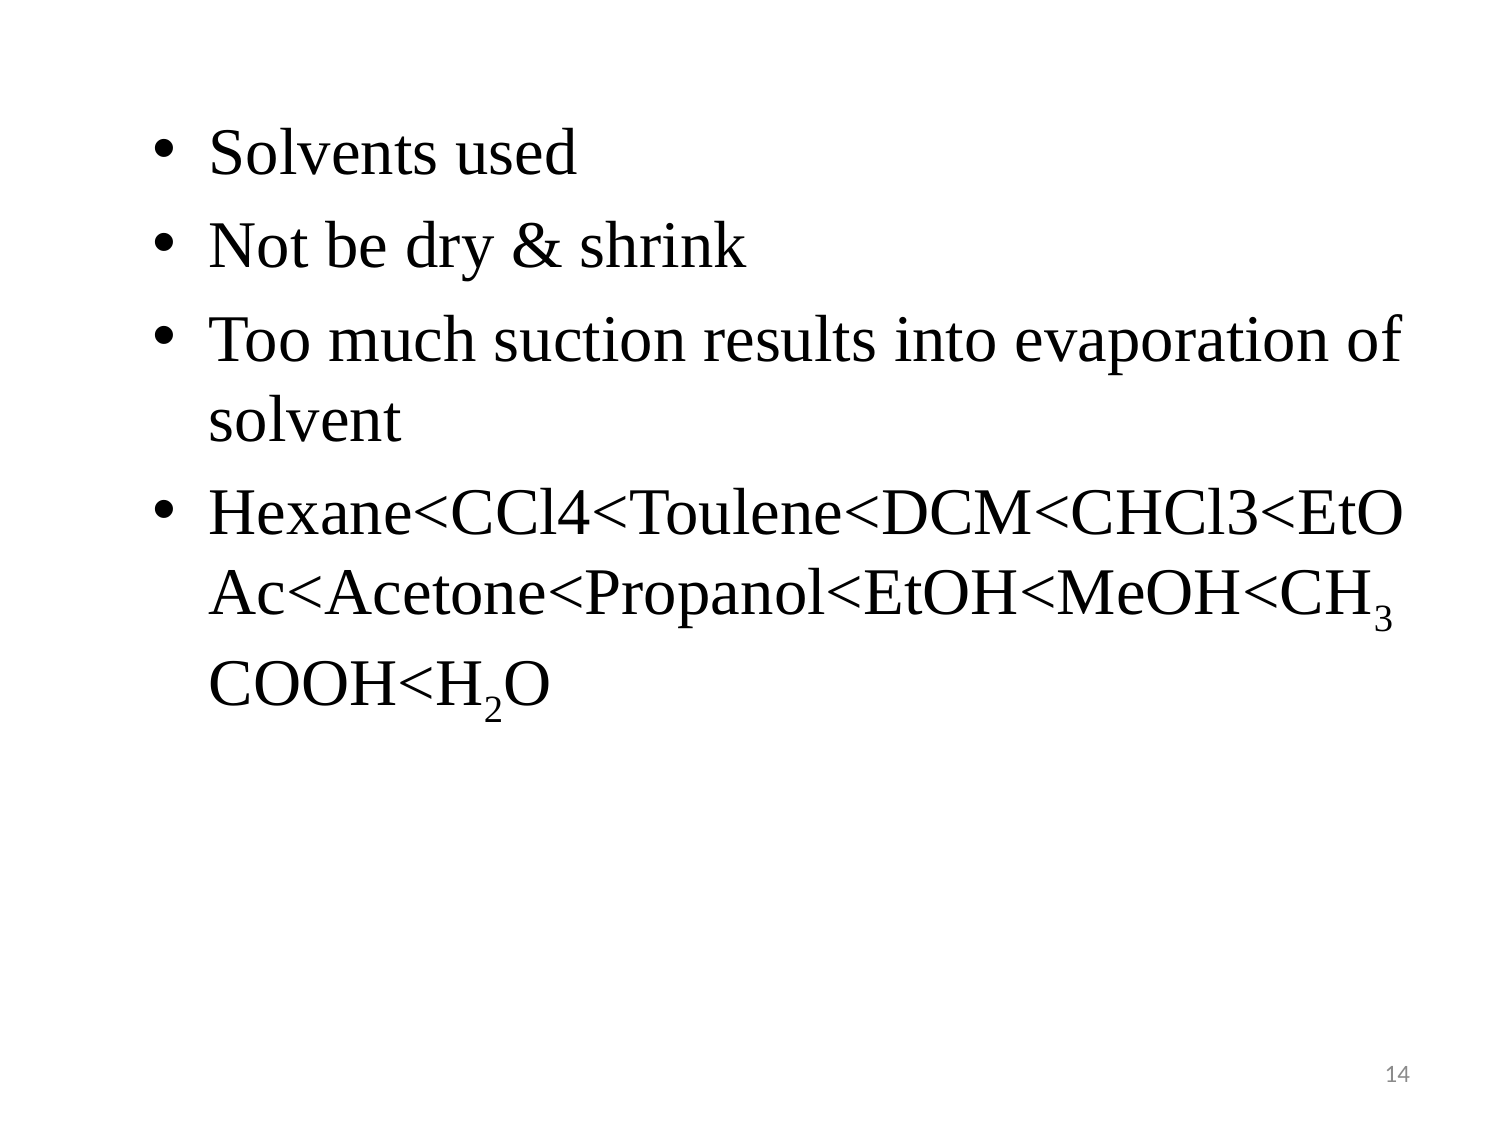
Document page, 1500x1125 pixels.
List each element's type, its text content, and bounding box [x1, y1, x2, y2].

list Solvents used Not be dry & shrink Too much suction results into evaporation of solvent Hexane<CCl4<Toulene<DCM<CHCl3<EtOAc<Acetone<Propanol<EtOH<MeOH<CH3COOH<H2O [137, 99, 1425, 1005]
slide_number 14 [1074, 1042, 1425, 1103]
